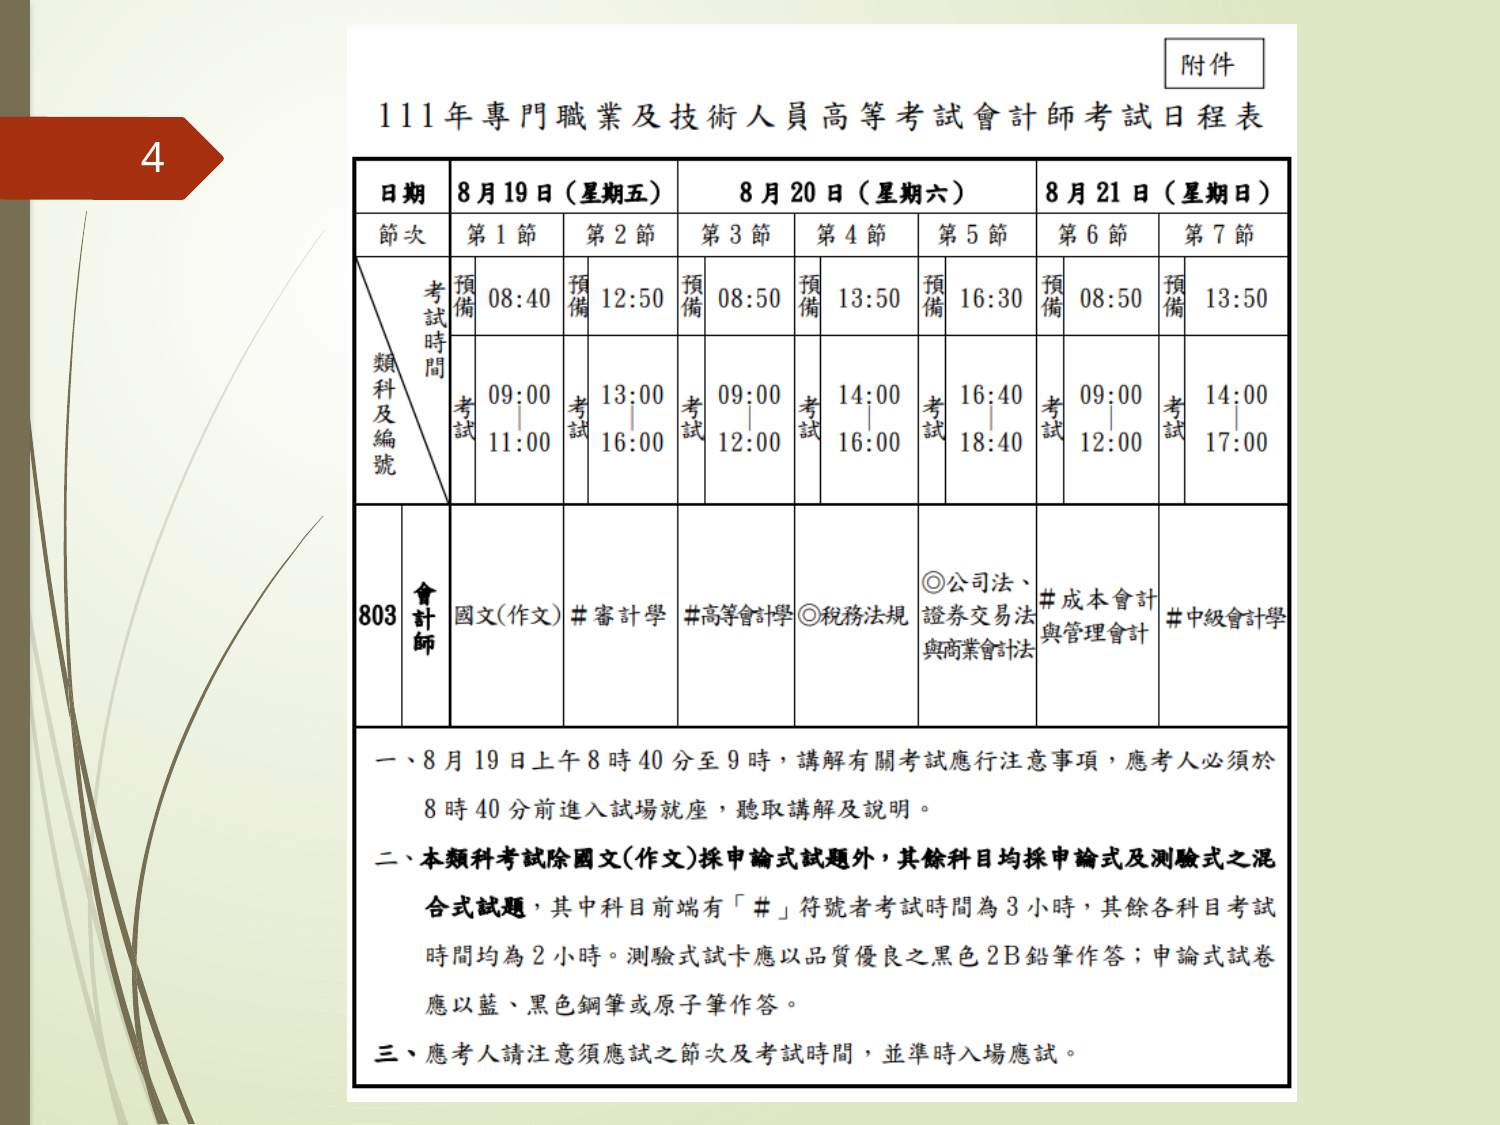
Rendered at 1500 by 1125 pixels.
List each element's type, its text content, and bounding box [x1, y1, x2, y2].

slide_number 4 [83, 129, 180, 190]
picture [347, 24, 1297, 1103]
